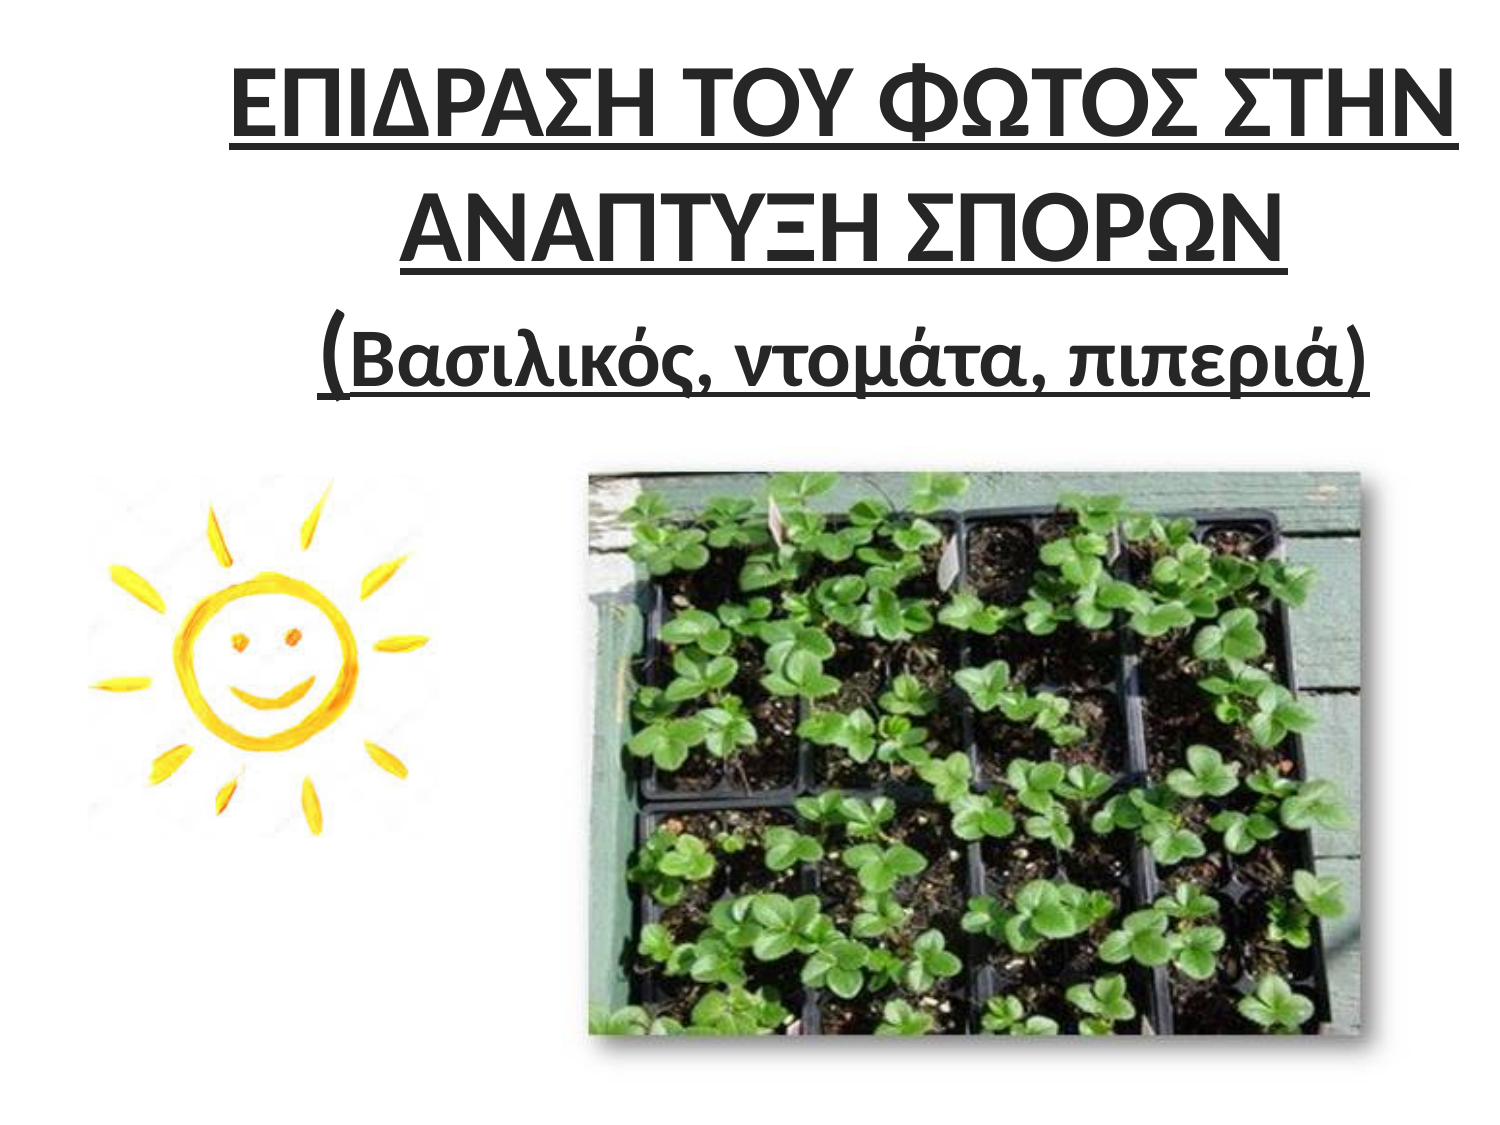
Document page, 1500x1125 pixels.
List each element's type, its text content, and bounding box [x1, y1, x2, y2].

text_box ΕΠΙΔΡΑΣΗ ΤΟΥ ΦΩΤΟΣ ΣΤΗΝ ΑΝΑΠΤΥΞΗ ΣΠΟΡΩΝ (Βασιλικός, ντομάτα, πιπεριά) [187, 24, 1500, 415]
picture [87, 474, 439, 838]
picture [562, 446, 1411, 1084]
